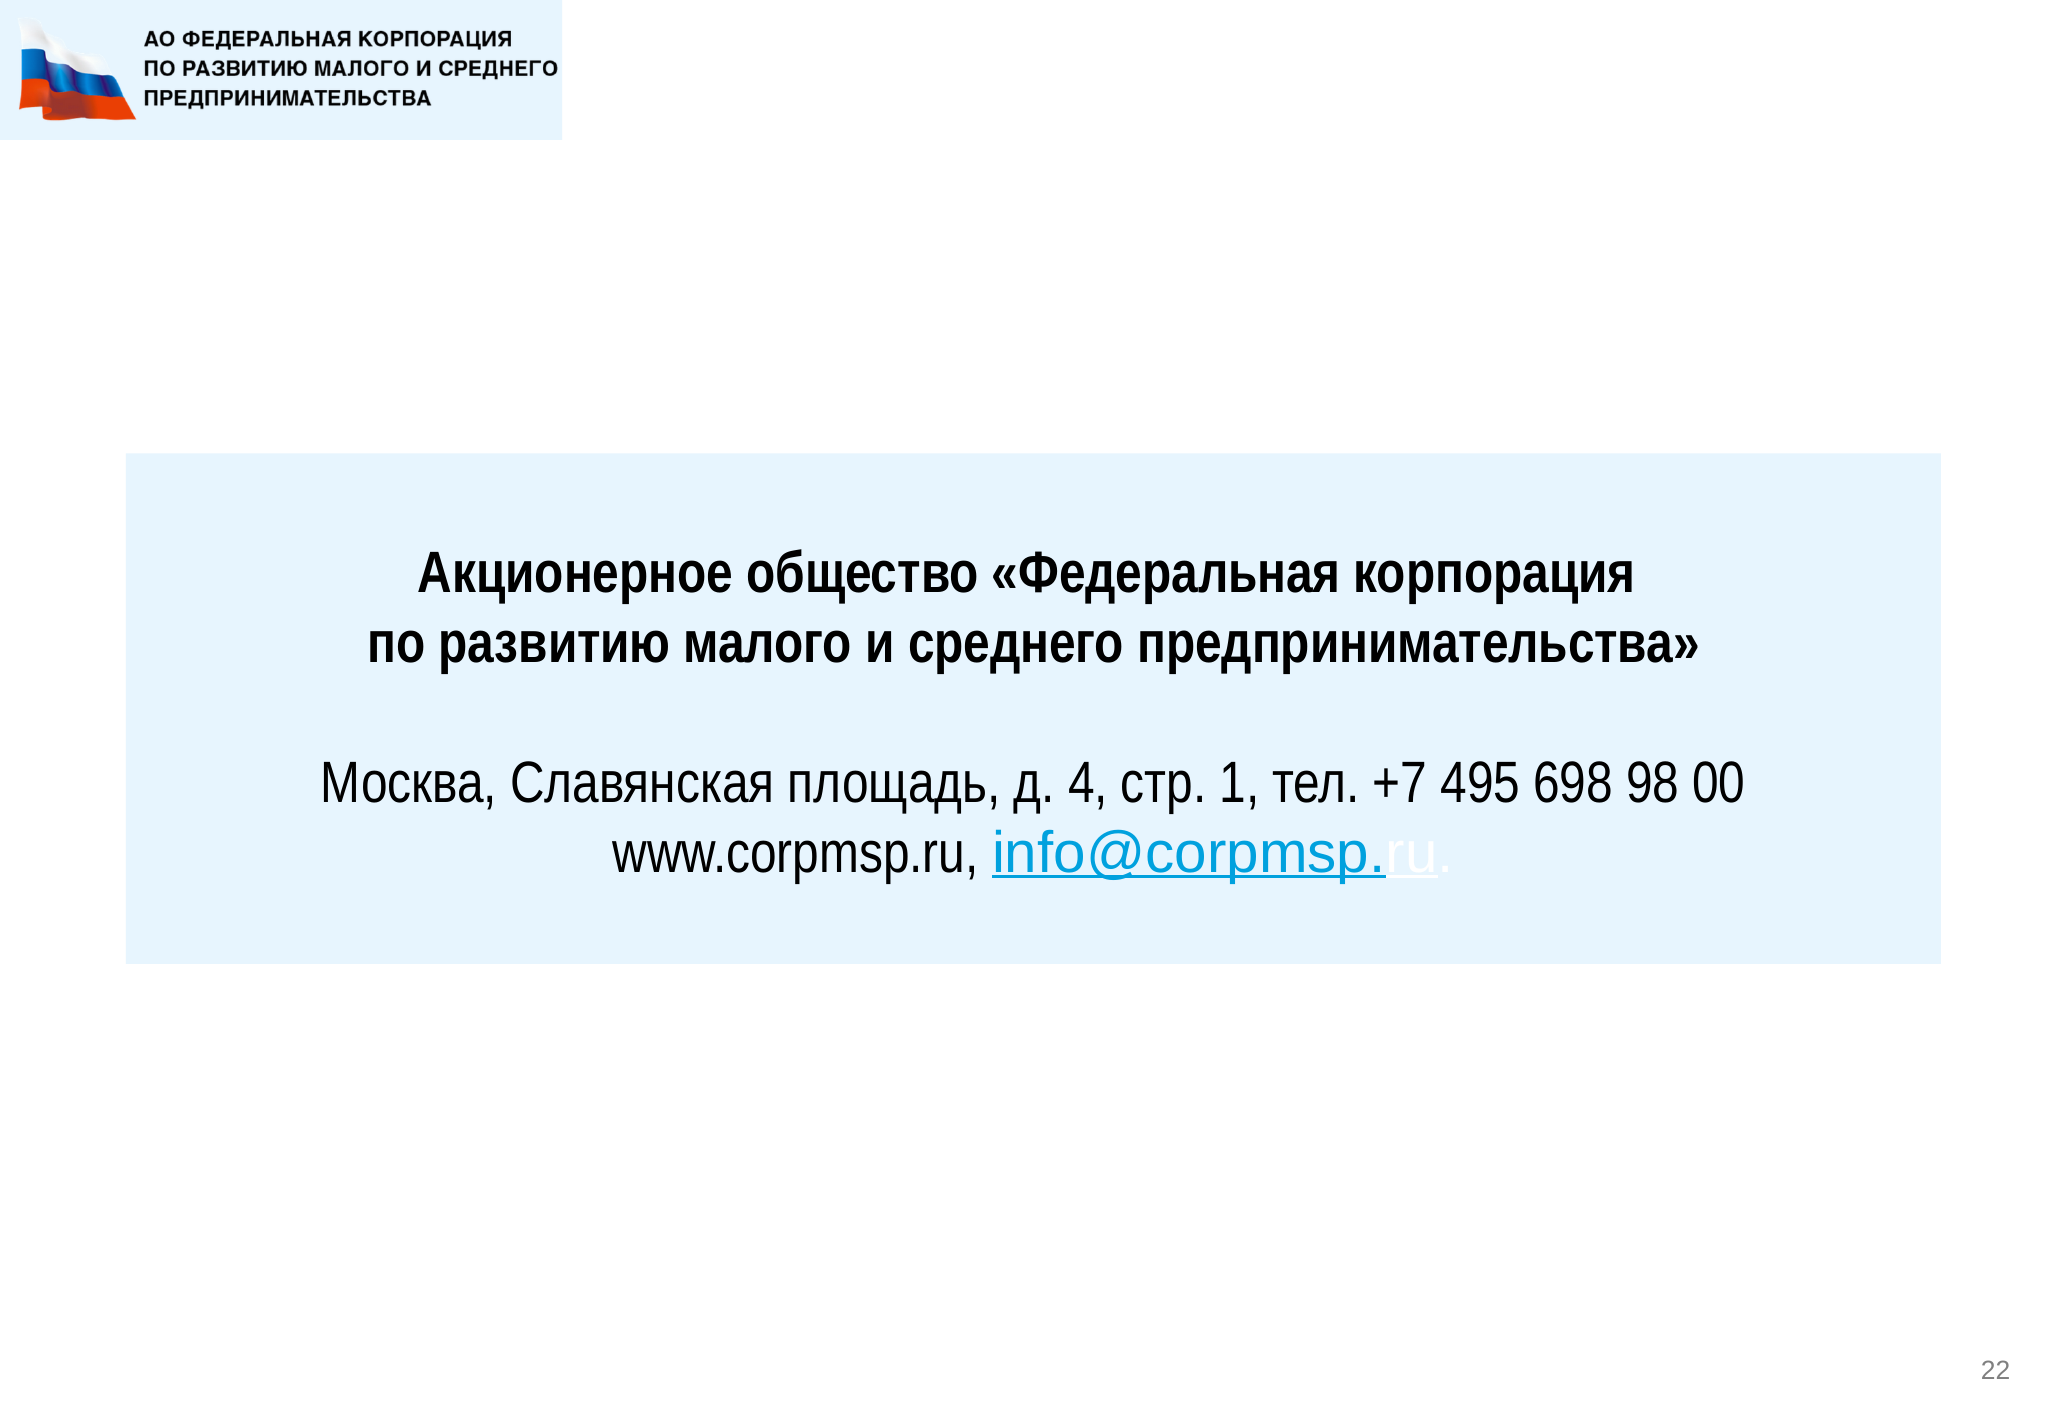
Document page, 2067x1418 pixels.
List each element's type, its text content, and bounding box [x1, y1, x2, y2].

picture [0, 0, 563, 140]
text_box Акционерное общество «Федеральная корпорация по развитию малого и среднего предпринимательства» Москва, Славянская площадь, д. 4, стр. 1, тел. +7 495 698 98 00 www.corpmsp.ru, info@corpmsp.ru. [124, 451, 1943, 966]
